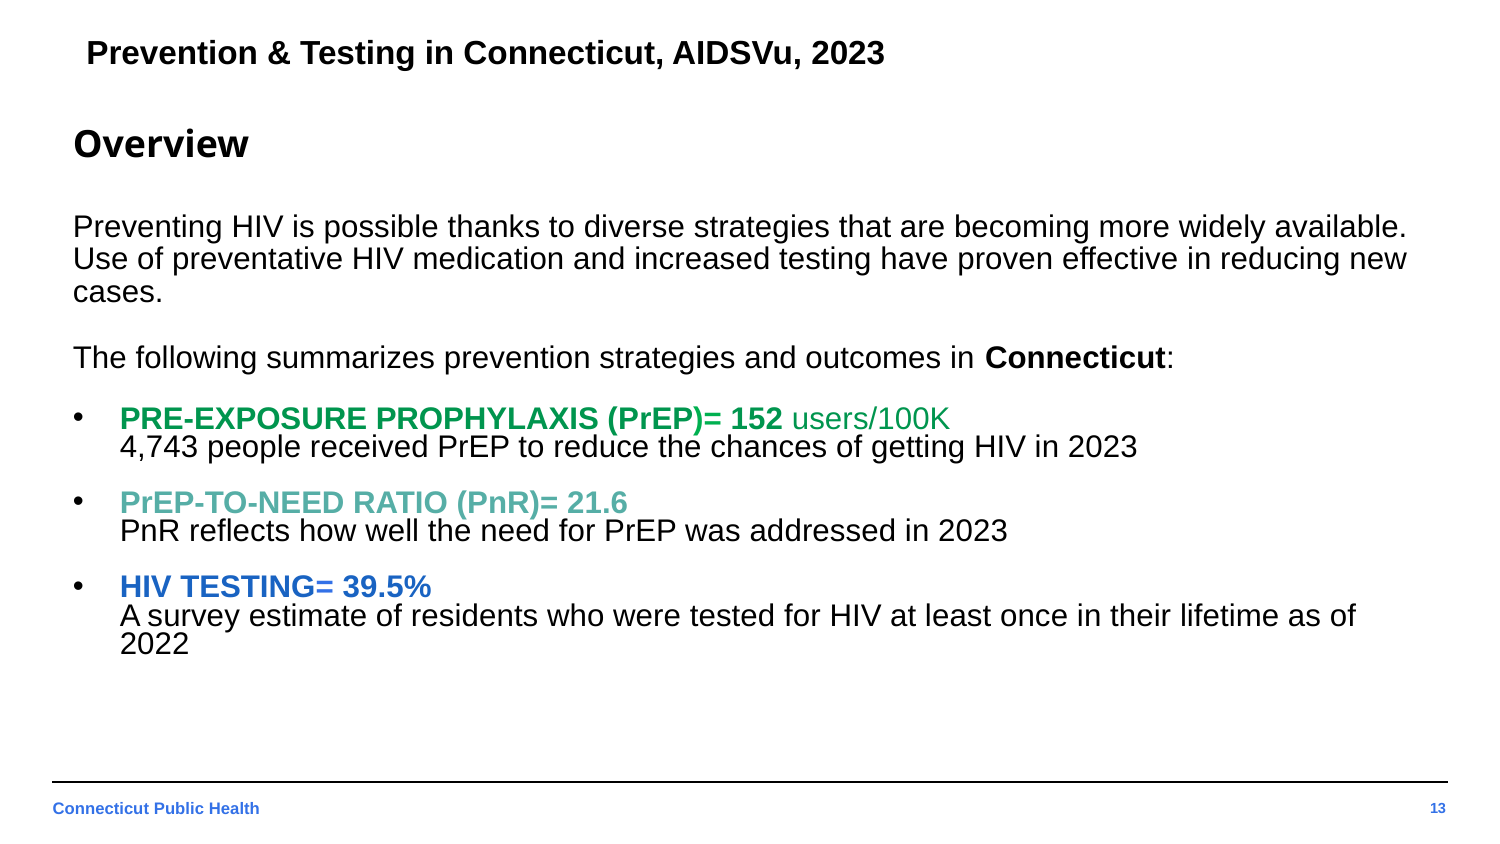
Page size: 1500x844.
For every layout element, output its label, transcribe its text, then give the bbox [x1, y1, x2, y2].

text_box Prevention & Testing in Connecticut, AIDSVu, 2023 [71, 23, 1429, 79]
text_box Overview Preventing HIV is possible thanks to diverse strategies that are becoming more widely available. Use of preventative HIV medication and increased testing have proven effective in reducing new cases. The following summarizes prevention strategies and outcomes in Connecticut: Pre-Exposure Prophylaxis (PrEP)= 152 users/100K 4,743 people received PrEP to reduce the chances of getting HIV in 2023 PrEP-to-Need Ratio (PnR)= 21.6 PnR reflects how well the need for PrEP was addressed in 2023 HIV Testing= 39.5% A survey estimate of residents who were tested for HIV at least once in their lifetime as of 2022 [57, 112, 1429, 731]
